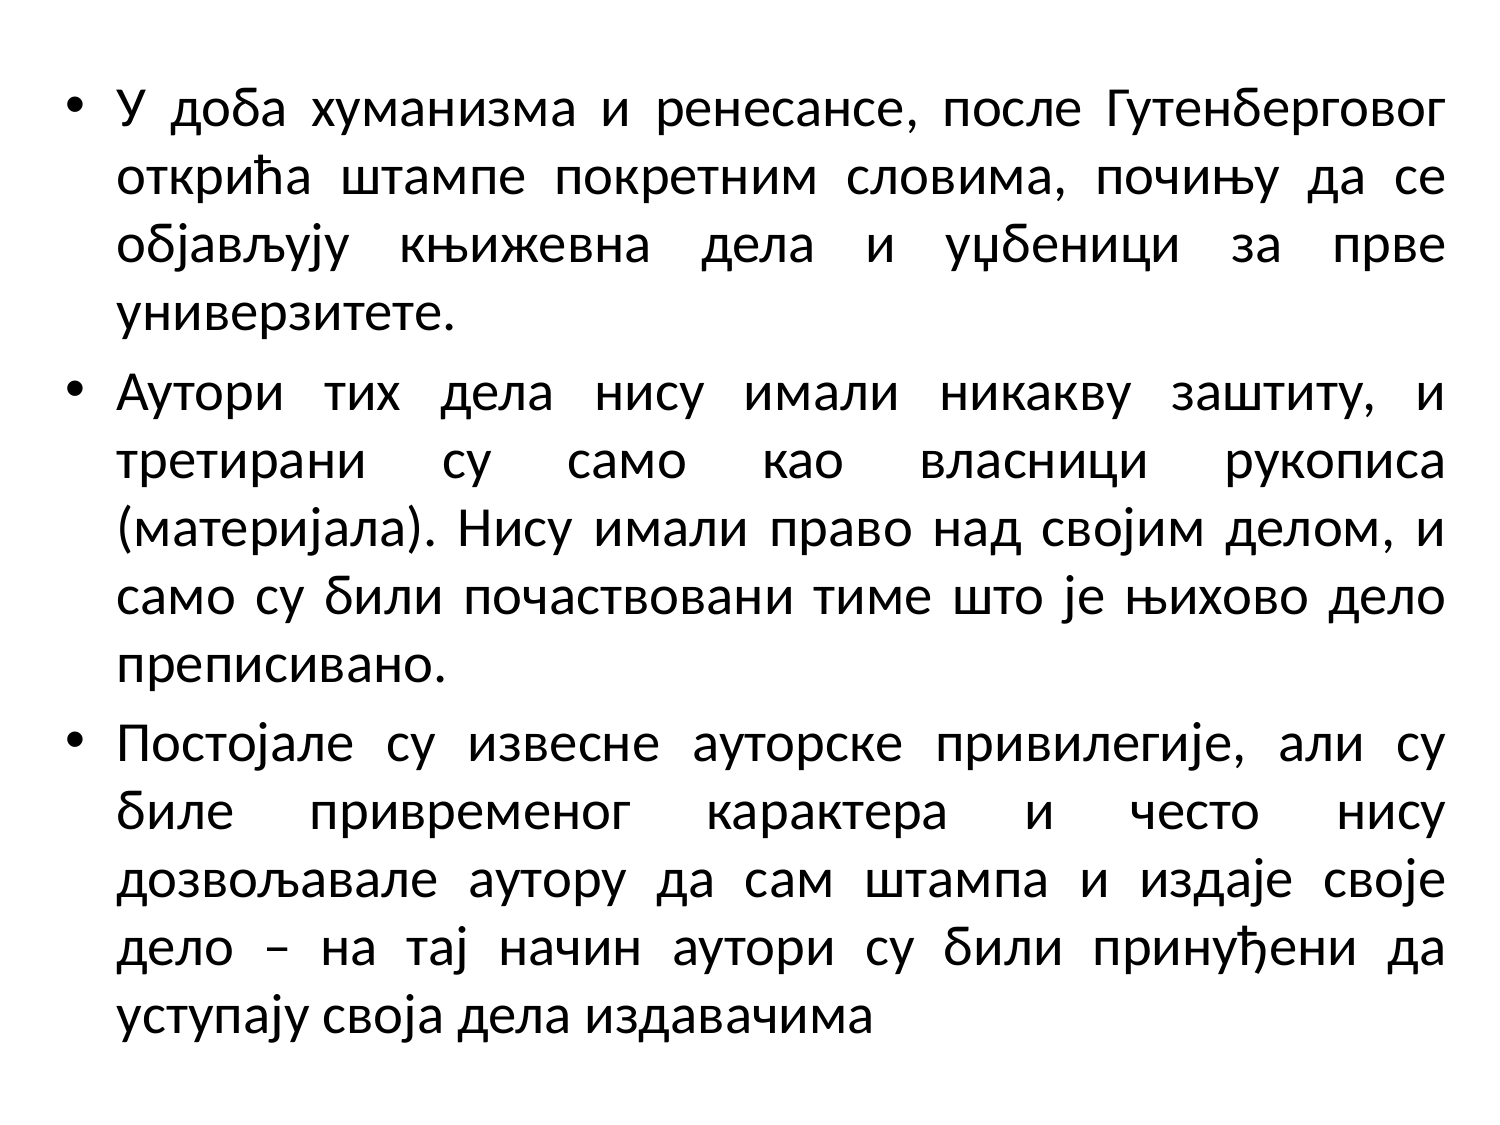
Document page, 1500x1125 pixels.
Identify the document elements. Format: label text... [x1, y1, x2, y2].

list У доба хуманизма и ренесансе, после Гутенберговог открића штампе покретним словима, почињу да се објављују књижевна дела и уџбеници за прве универзитете. Аутори тих дела нису имали никакву заштиту, и третирани су само као власници рукописа (материјала). Нису имали право над својим делом, и само су били почаствовани тиме што је њихово дело преписивано. Постојале су извесне ауторске привилегије, али су биле привременог карактера и често нису дозвољавале аутору да сам штампа и издаје своје дело – на тај начин аутори су били принуђени да уступају своја дела издавачима [50, 62, 1463, 1063]
